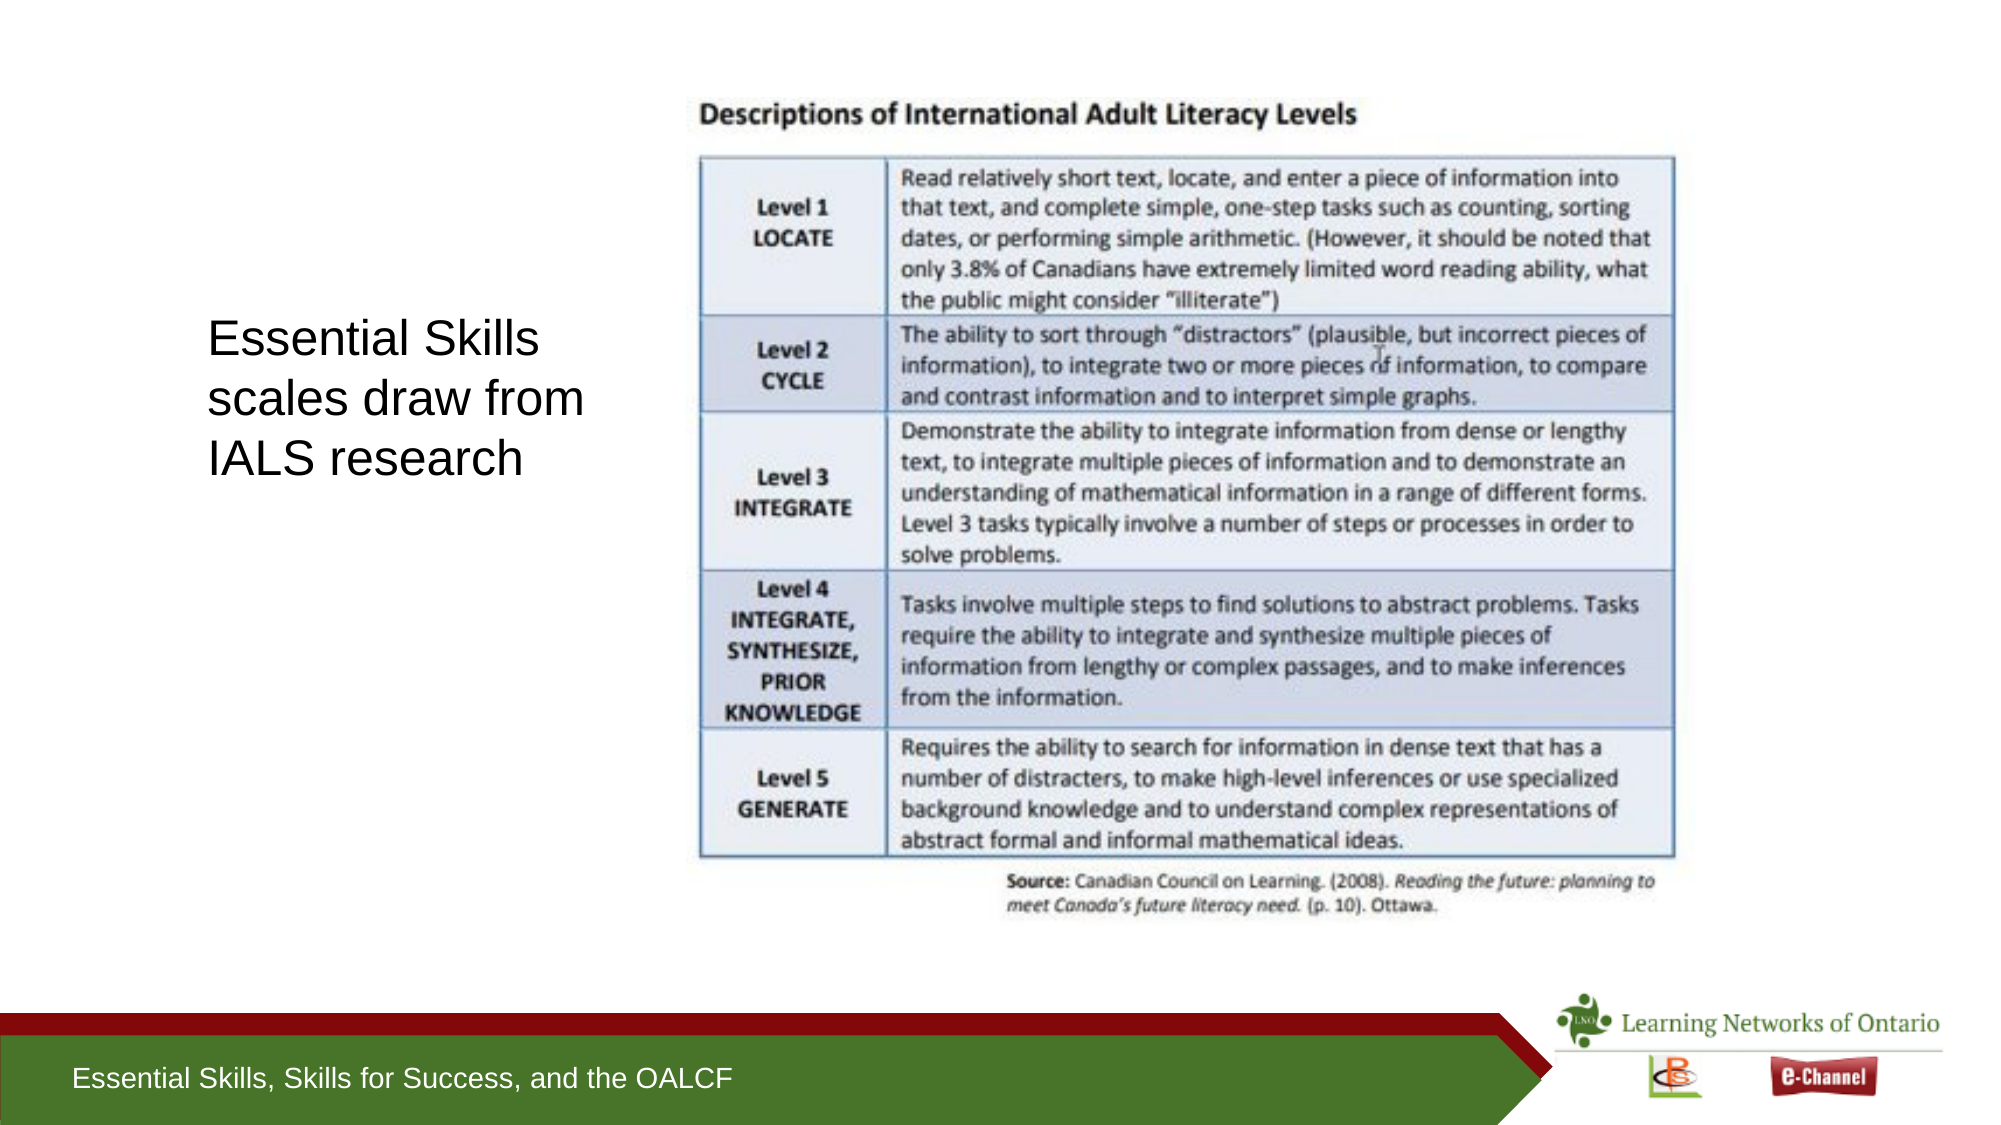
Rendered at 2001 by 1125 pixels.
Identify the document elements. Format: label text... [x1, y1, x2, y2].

text_box Essential Skills scales draw from IALS research [192, 298, 643, 494]
picture [686, 97, 1696, 926]
picture [1488, 988, 1962, 1104]
